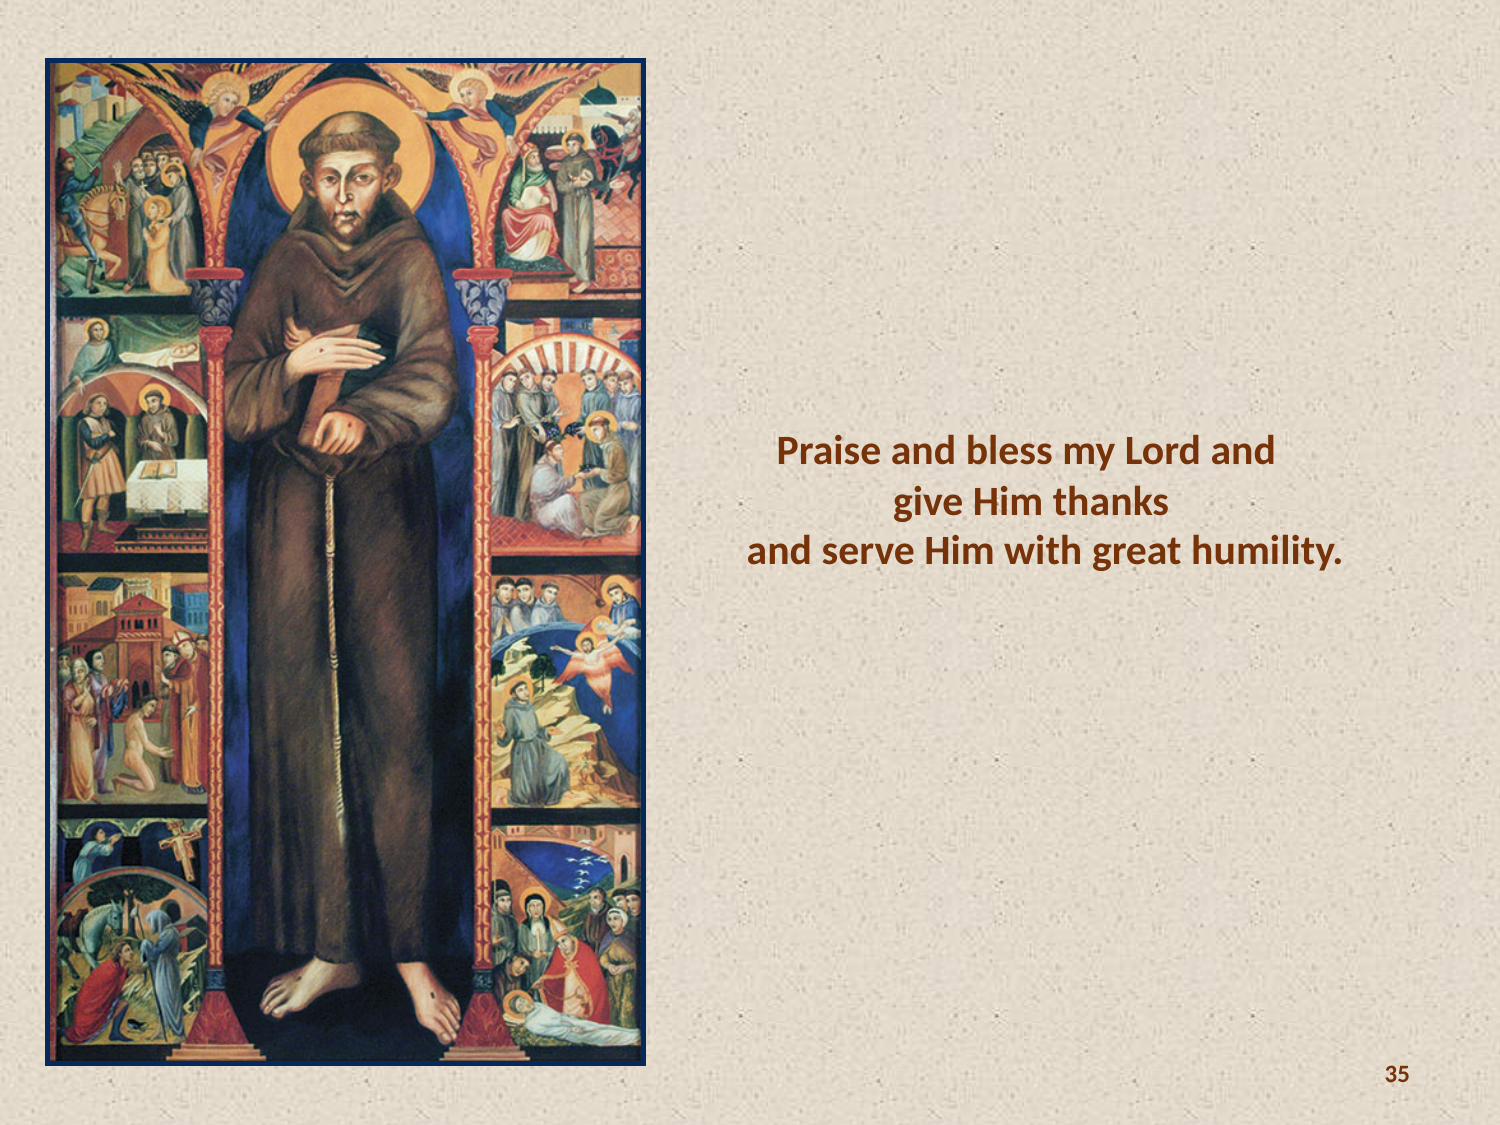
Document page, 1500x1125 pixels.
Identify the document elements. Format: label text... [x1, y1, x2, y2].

picture [0, 0, 1500, 1125]
slide_number 35 [1074, 1042, 1425, 1103]
text_box Praise and bless my Lord and give Him thanks and serve Him with great humility. [646, 415, 1457, 671]
